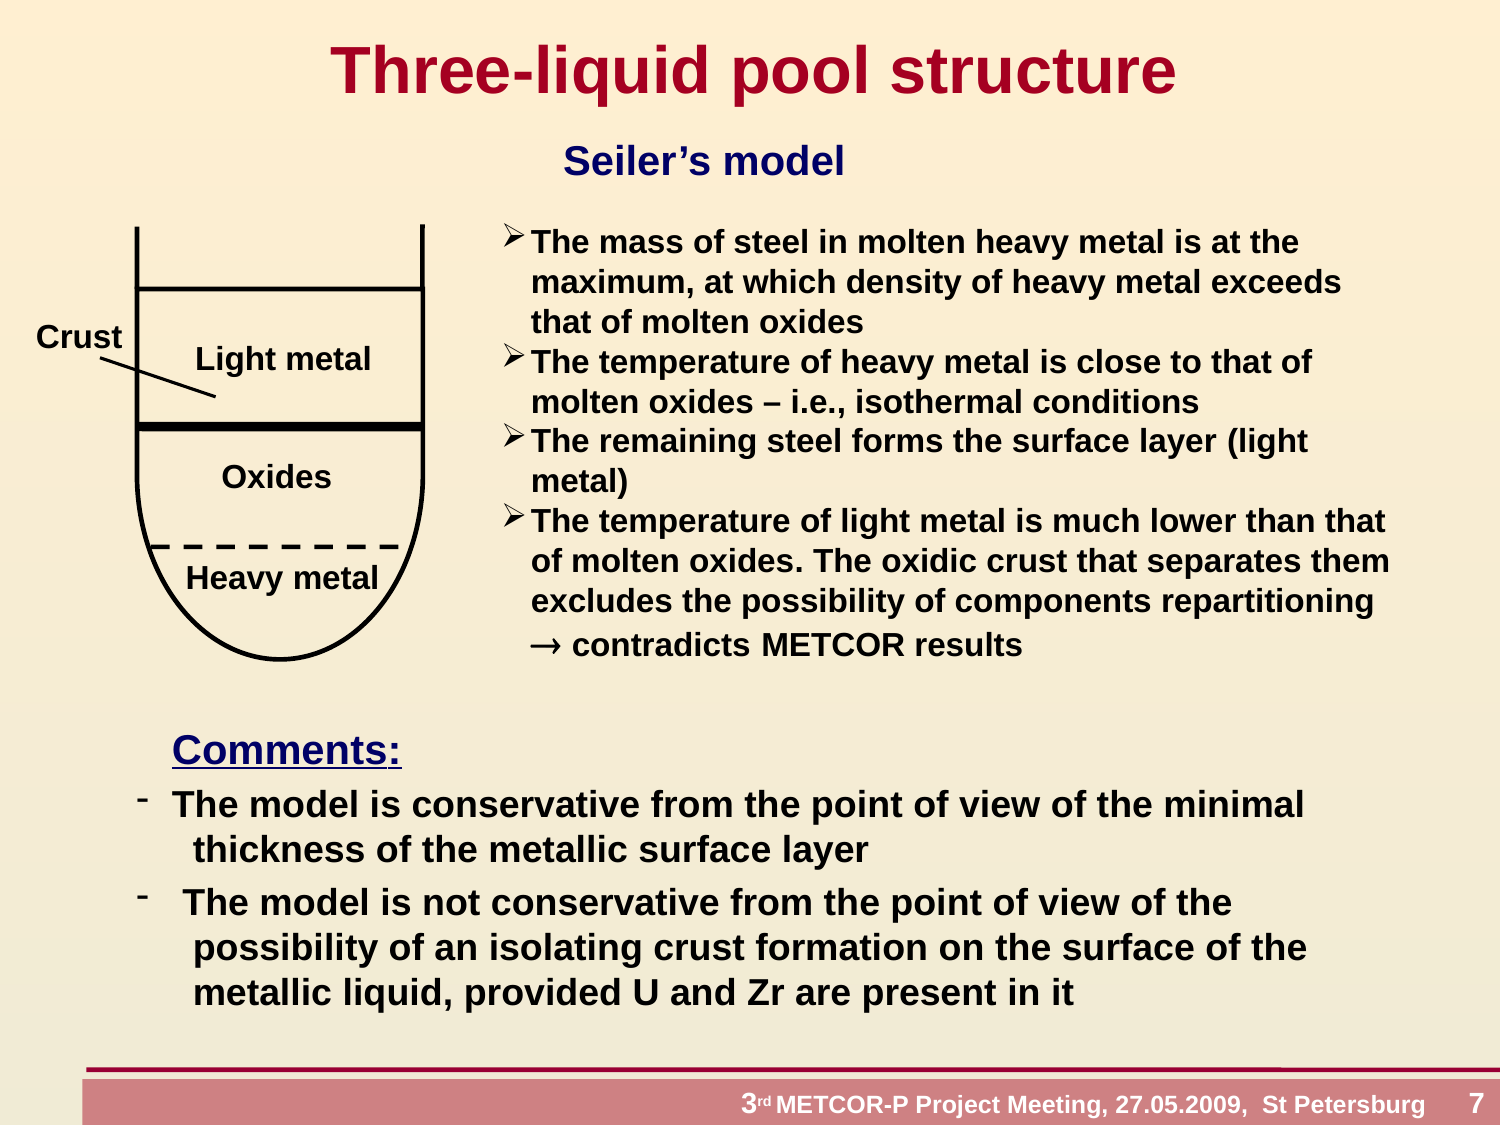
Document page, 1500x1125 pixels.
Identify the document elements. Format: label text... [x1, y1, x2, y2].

text_box The mass of steel in molten heavy metal is at the maximum, at which density of heavy metal exceeds that of molten oxides The temperature of heavy metal is close to that of molten oxides – i.e., isothermal conditions The remaining steel forms the surface layer (light metal) The temperature of light metal is much lower than that of molten oxides. The oxidic crust that separates them excludes the possibility of components repartitioning  contradicts METCOR results [486, 212, 1419, 672]
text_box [136, 224, 424, 660]
text_box Seiler’s model [548, 126, 861, 192]
title Three-liquid pool structure [117, 21, 1393, 112]
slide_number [82, 1079, 1500, 1125]
text_box Crust [21, 308, 131, 363]
text_box Comments: The model is conservative from the point of view of the minimal thickness of the metallic surface layer The model is not conservative from the point of view of the possibility of an isolating crust formation on the surface of the metallic liquid, provided U and Zr are present in it [68, 715, 1409, 1020]
